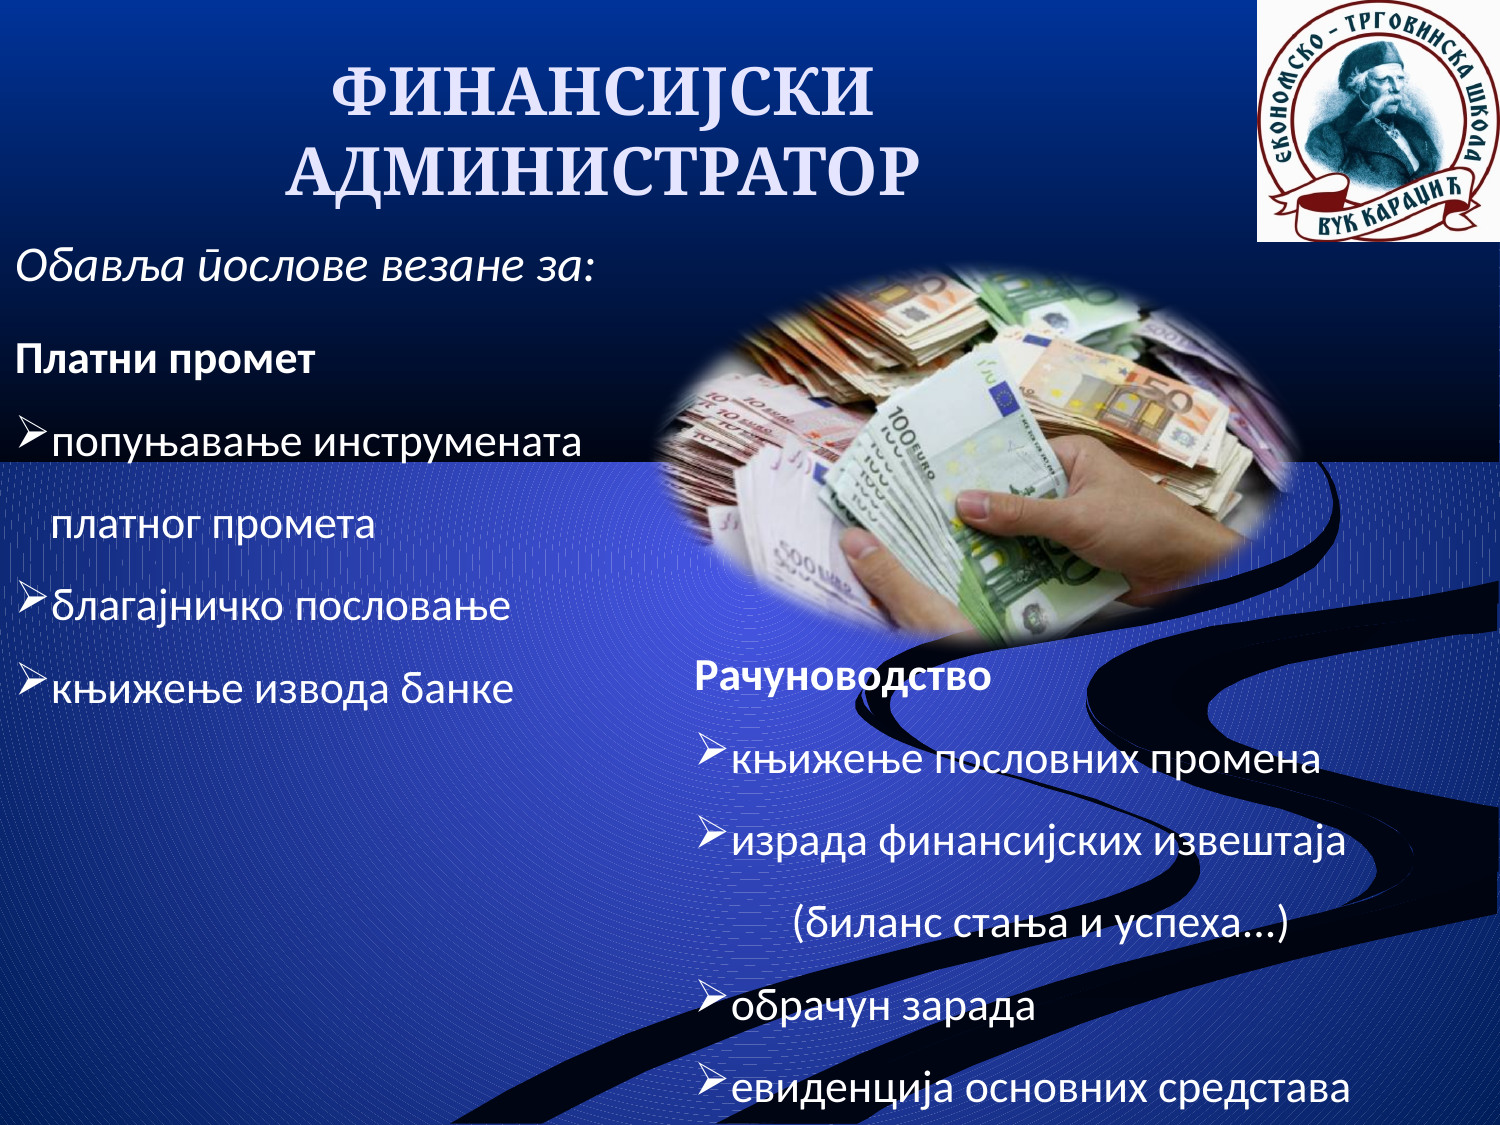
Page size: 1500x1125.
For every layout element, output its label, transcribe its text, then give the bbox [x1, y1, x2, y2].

title ФИНАНСИЈСКИ АДМИНИСТРАТОР [0, 34, 1208, 223]
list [1257, 0, 1500, 243]
text_box Рачуноводство књижење пословних промена израда финансијских извештаја (биланс стања и успеха...) обрачун зарада евиденција основних средстава [679, 609, 1477, 1120]
picture [644, 257, 1309, 657]
text_box Платни промет попуњавање инструмената платног промета благајничко пословање књижење извода банке [0, 299, 679, 803]
text_box Обавља послове везане за: [0, 163, 832, 299]
